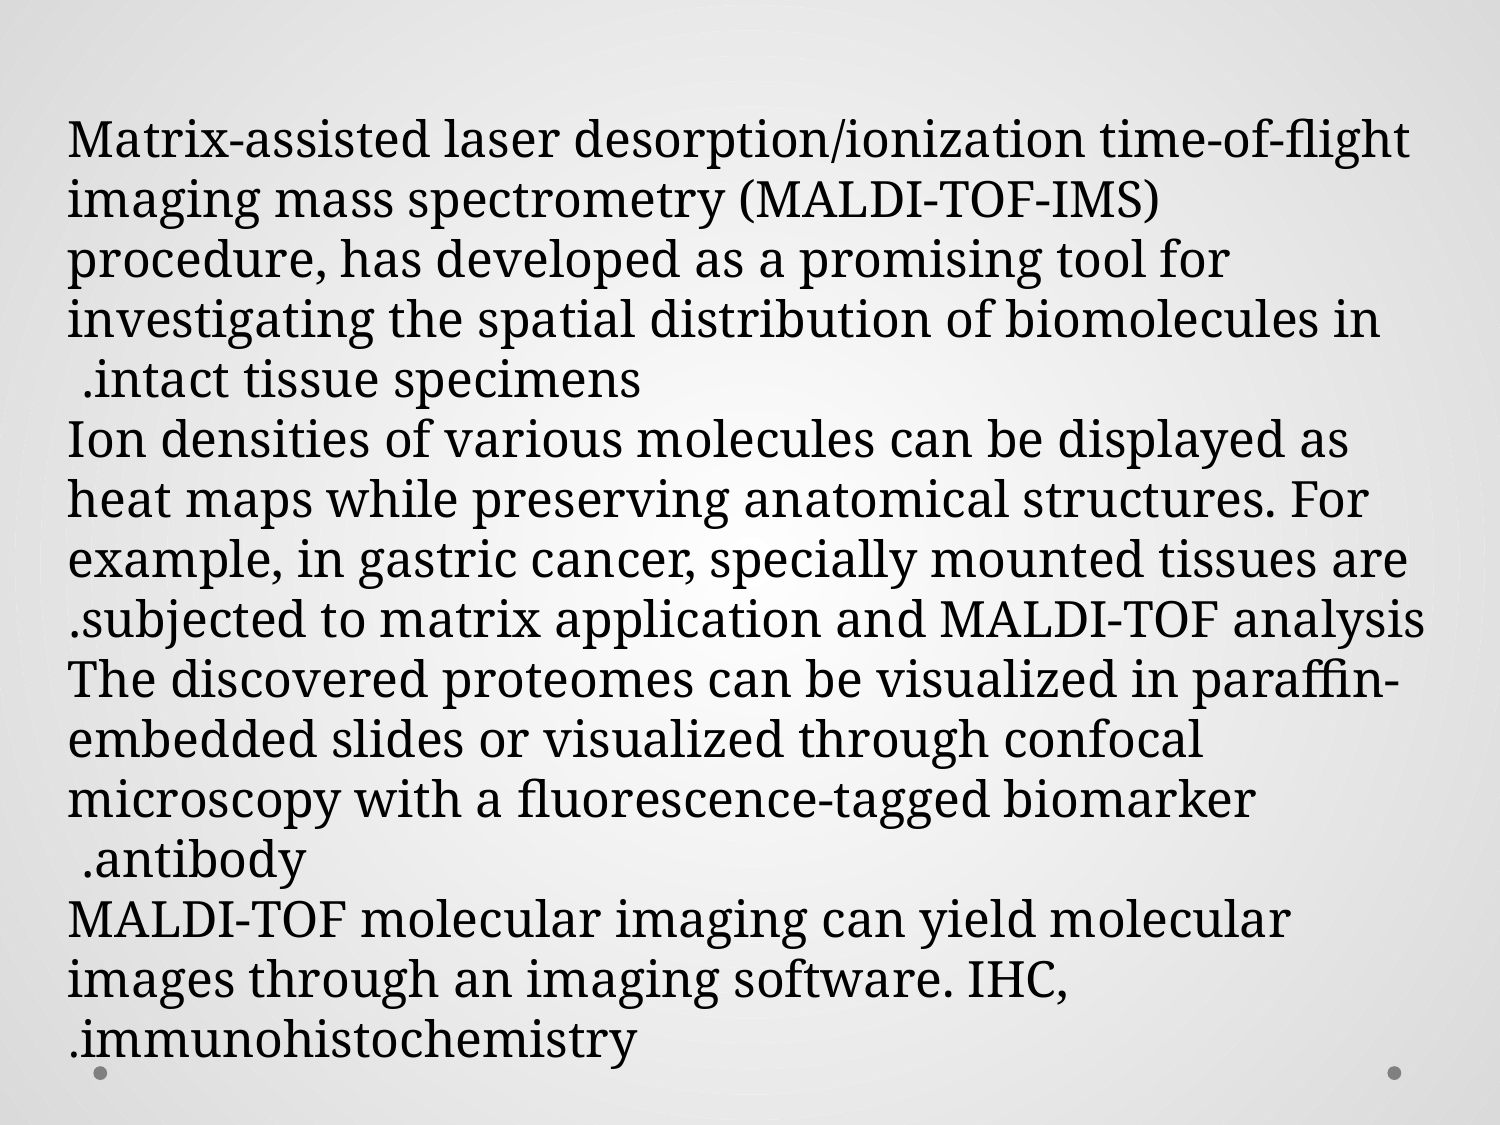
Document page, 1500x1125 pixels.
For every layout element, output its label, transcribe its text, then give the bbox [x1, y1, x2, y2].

text_box Matrix-assisted laser desorption/ionization time-of-flight imaging mass spectrometry (MALDI-TOF-IMS) procedure, has developed as a promising tool for investigating the spatial distribution of biomolecules in intact tissue specimens. Ion densities of various molecules can be displayed as heat maps while preserving anatomical structures. For example, in gastric cancer, specially mounted tissues are subjected to matrix application and MALDI-TOF analysis. The discovered proteomes can be visualized in paraffin-embedded slides or visualized through confocal microscopy with a fluorescence-tagged biomarker antibody. MALDI-TOF molecular imaging can yield molecular images through an imaging software. IHC, immunohistochemistry. [53, 100, 1447, 1076]
